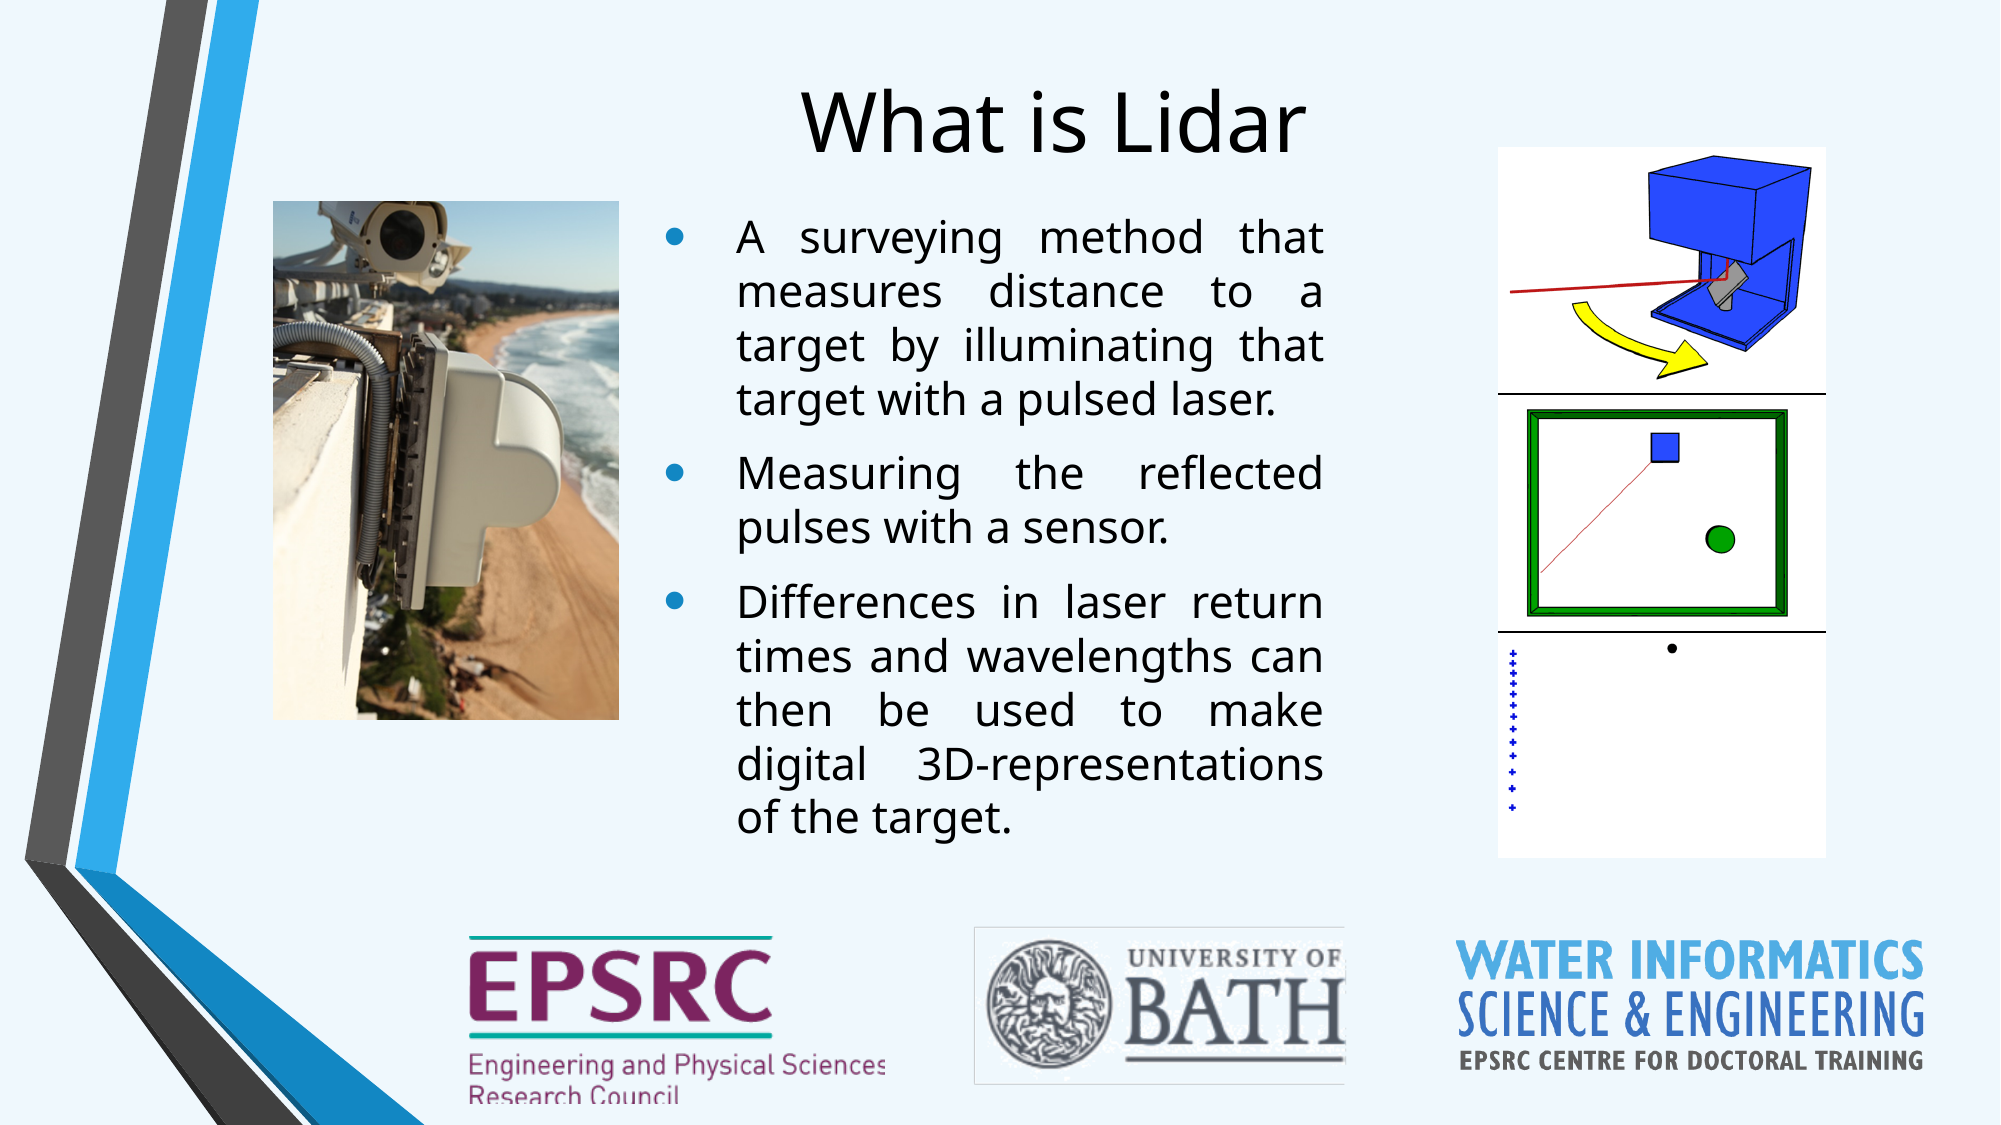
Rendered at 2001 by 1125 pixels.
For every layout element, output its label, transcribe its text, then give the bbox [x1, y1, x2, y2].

list A surveying method that measures distance to a target by illuminating that target with a pulsed laser. Measuring the reflected pulses with a sensor. Differences in laser return times and wavelengths can then be used to make digital 3D-representations of the target. [648, 201, 1340, 858]
picture [973, 917, 1368, 1085]
picture [272, 201, 619, 721]
picture [1497, 147, 1826, 858]
title What is Lidar [243, 36, 1887, 202]
picture [1455, 936, 2000, 1104]
picture [469, 936, 886, 1104]
